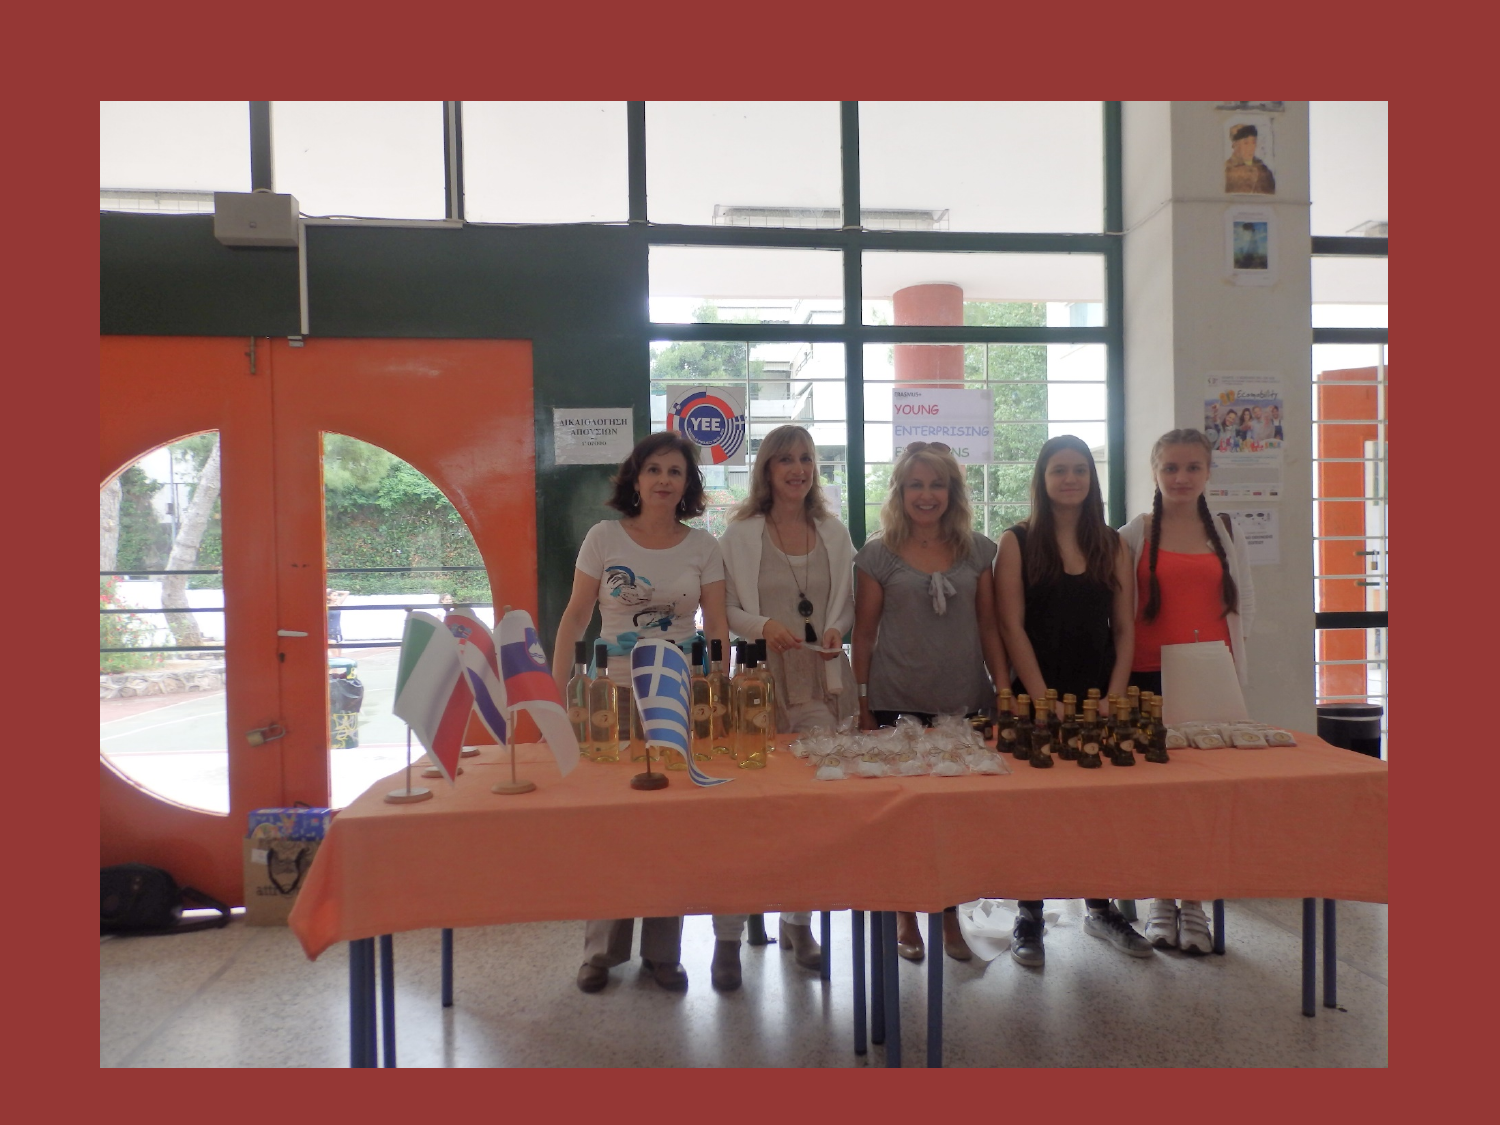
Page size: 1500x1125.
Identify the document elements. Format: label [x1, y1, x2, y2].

list [100, 101, 1389, 1068]
